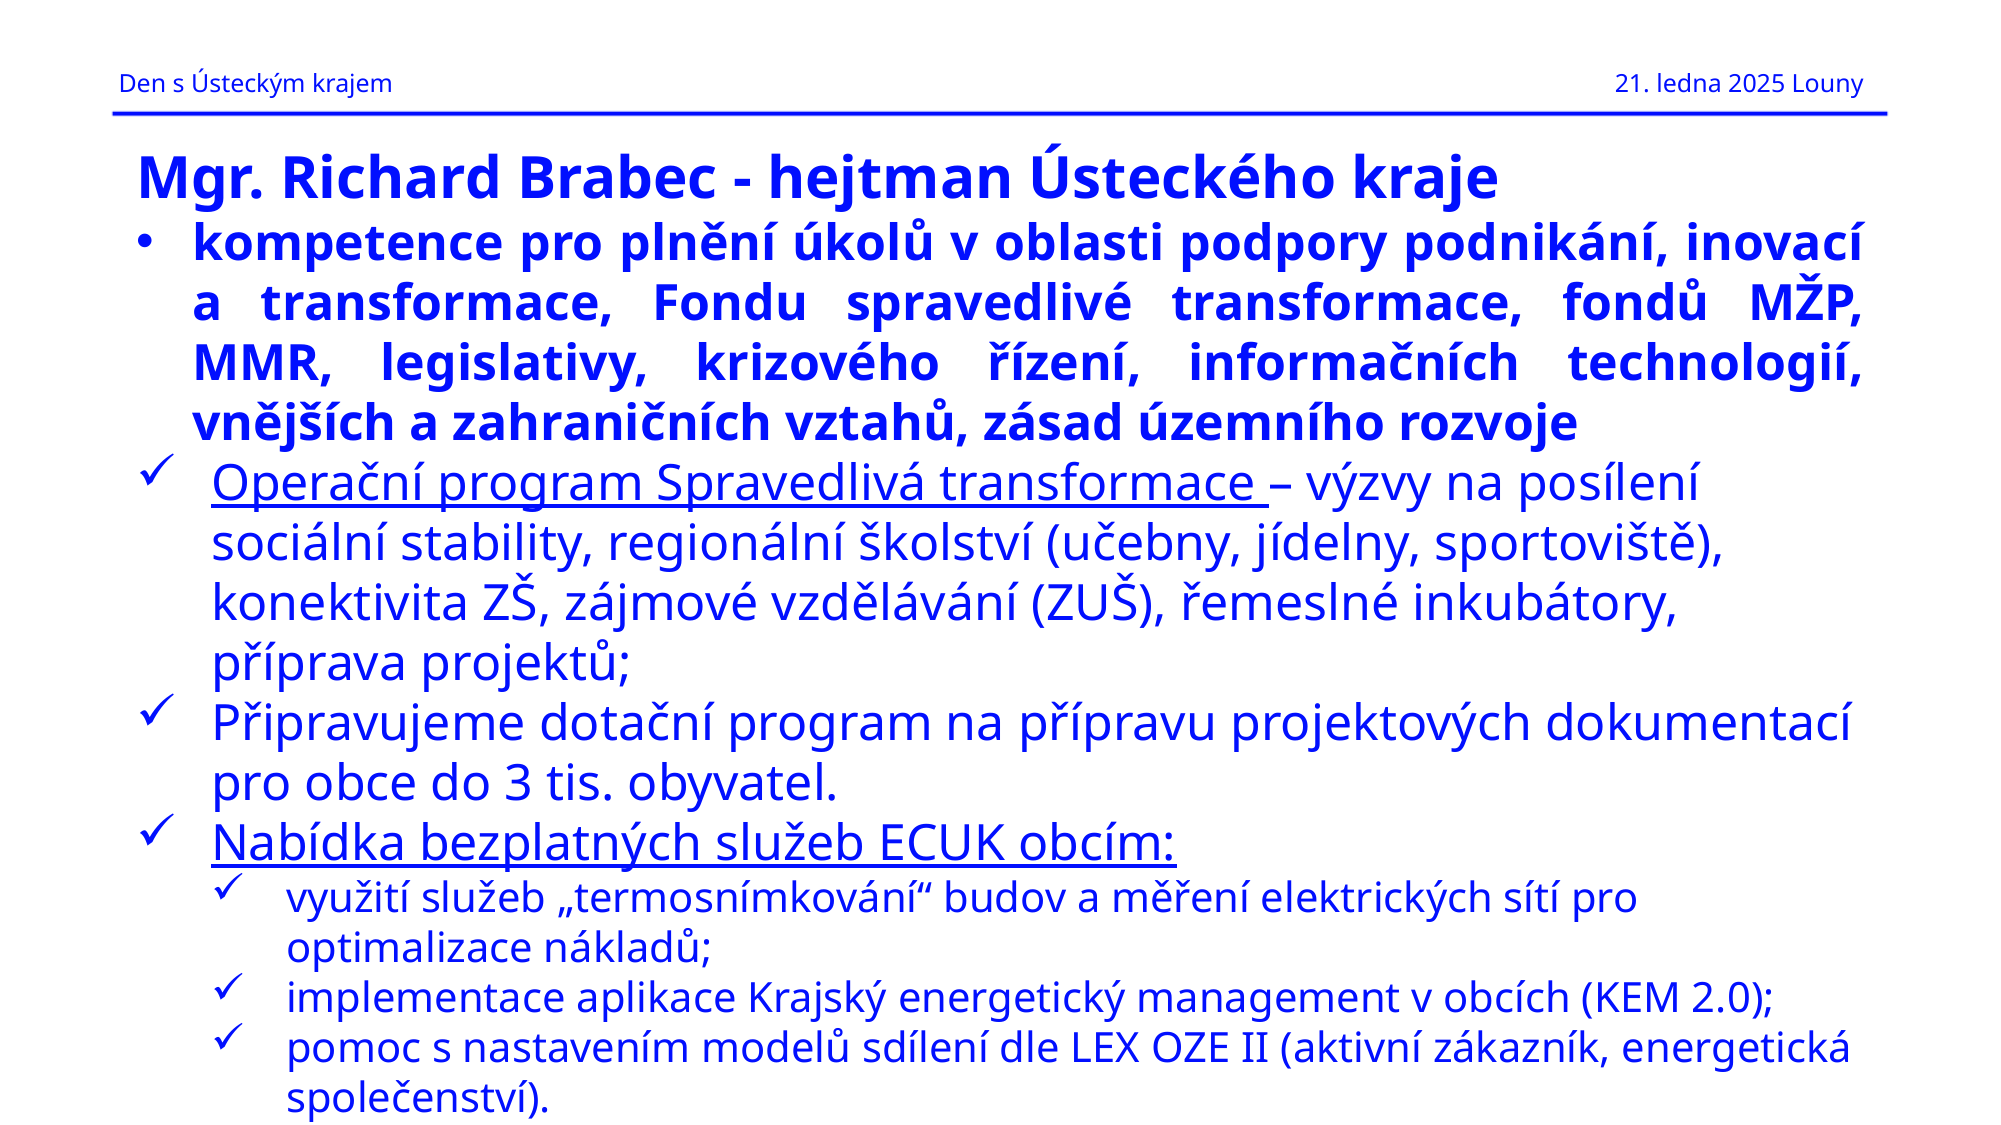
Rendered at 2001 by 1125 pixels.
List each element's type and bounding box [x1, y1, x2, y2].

list [0, 0, 2000, 1125]
